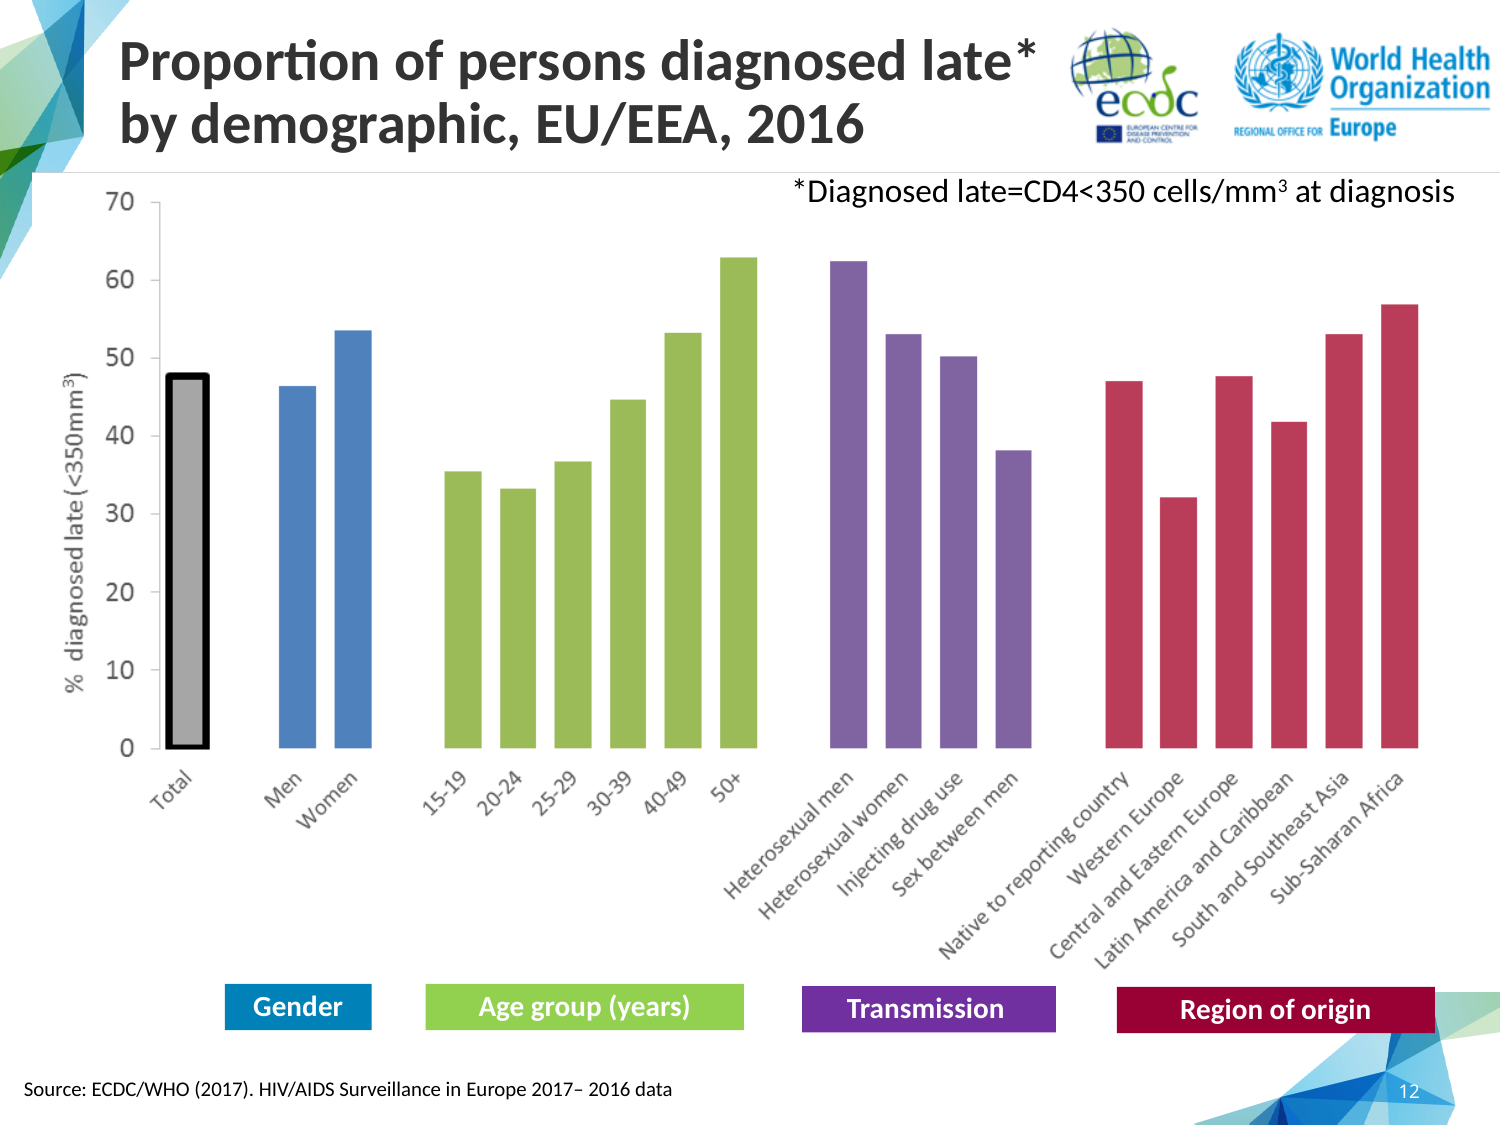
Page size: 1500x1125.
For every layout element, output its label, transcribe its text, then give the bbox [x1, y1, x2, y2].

text_box Region of origin [1116, 1000, 1435, 1034]
text_box Age group (years) [425, 1000, 744, 1031]
slide_number 12 [1120, 1062, 1435, 1123]
text_box Transmission [802, 1000, 1056, 1033]
title Proportion of persons diagnosed late* by demographic, EU/EEA, 2016 [118, 29, 1076, 166]
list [31, 171, 1500, 993]
text_box Source: ECDC/WHO (2017). HIV/AIDS Surveillance in Europe 2017– 2016 data [23, 1078, 687, 1102]
text_box Gender [224, 1000, 372, 1031]
picture [0, 0, 1500, 1125]
